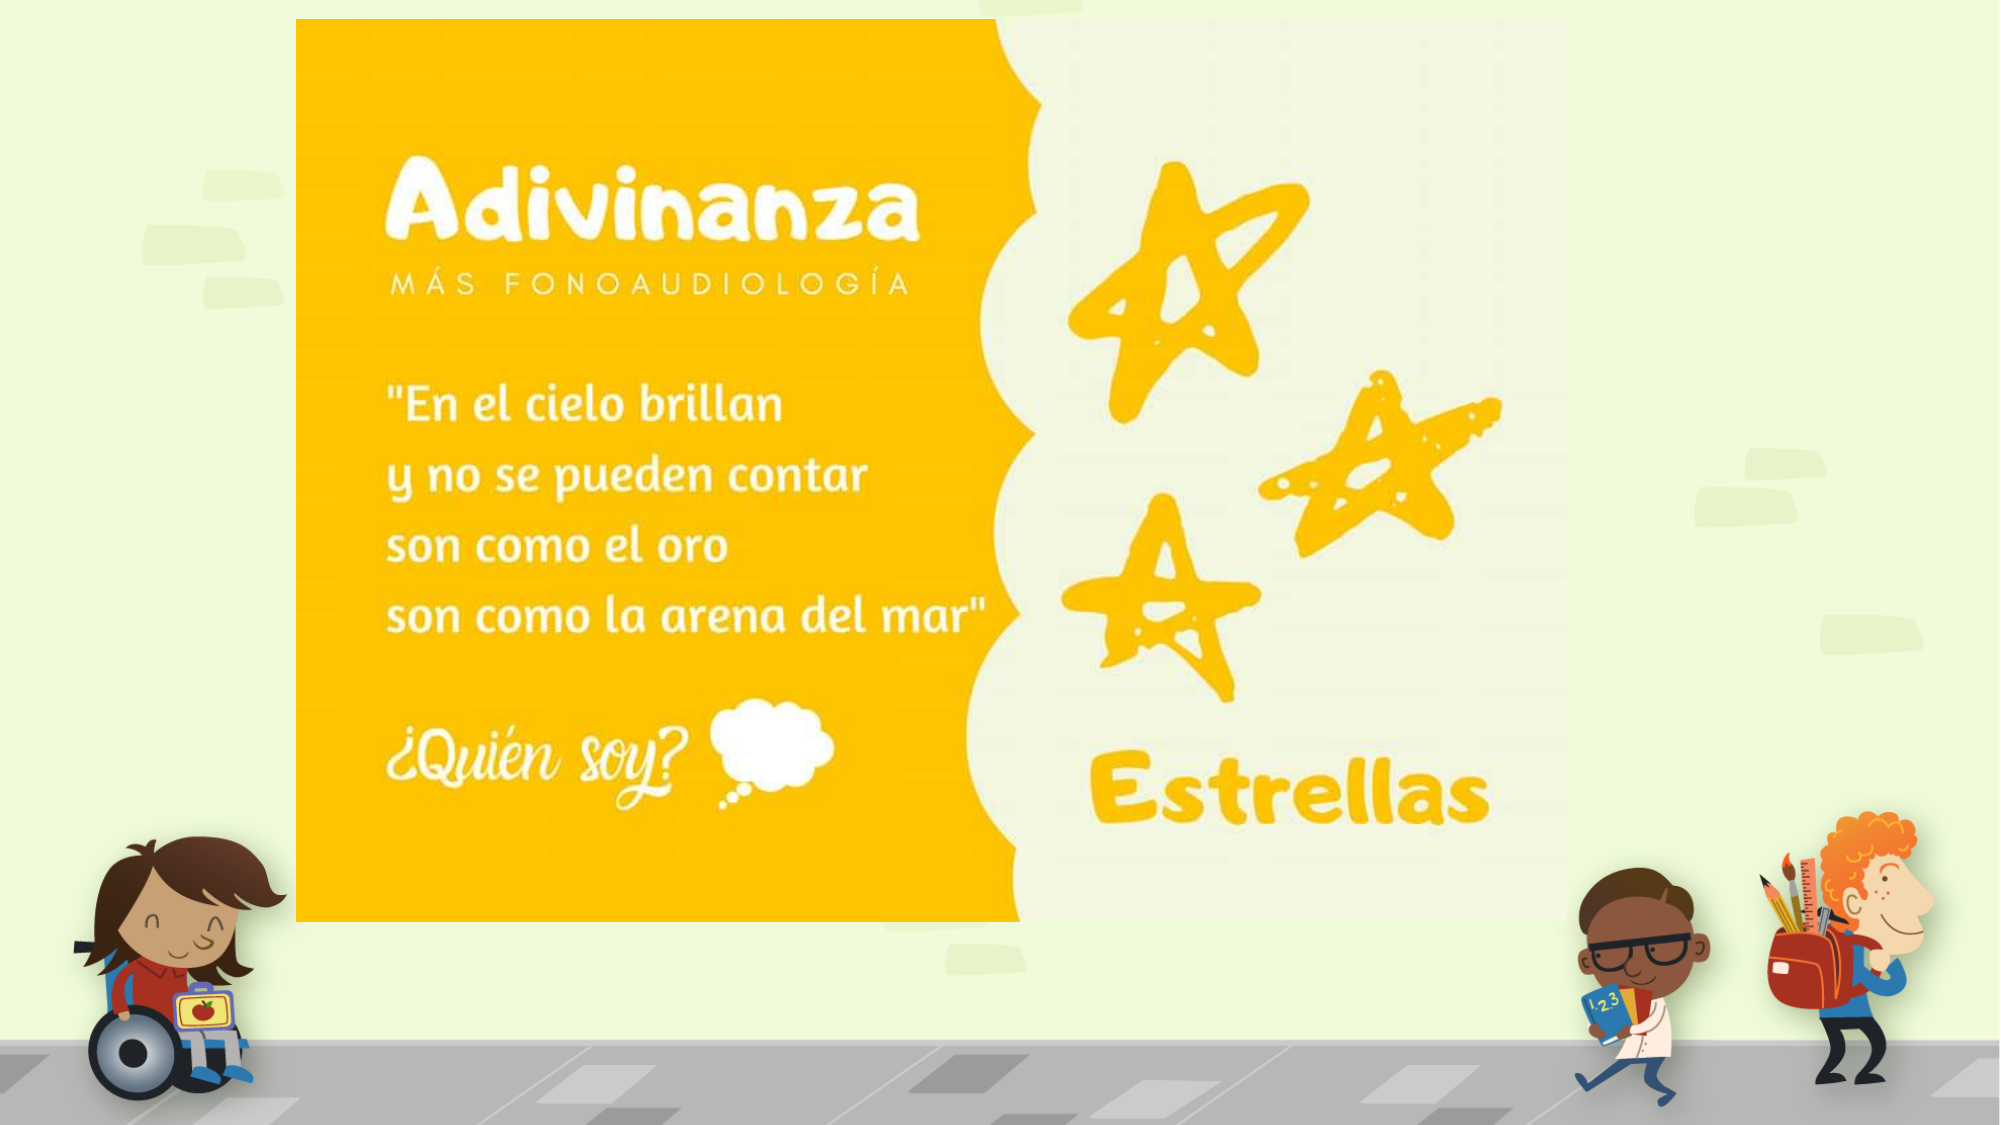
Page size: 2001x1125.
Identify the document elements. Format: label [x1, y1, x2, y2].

picture [0, 0, 2000, 1125]
list [296, 19, 1567, 922]
